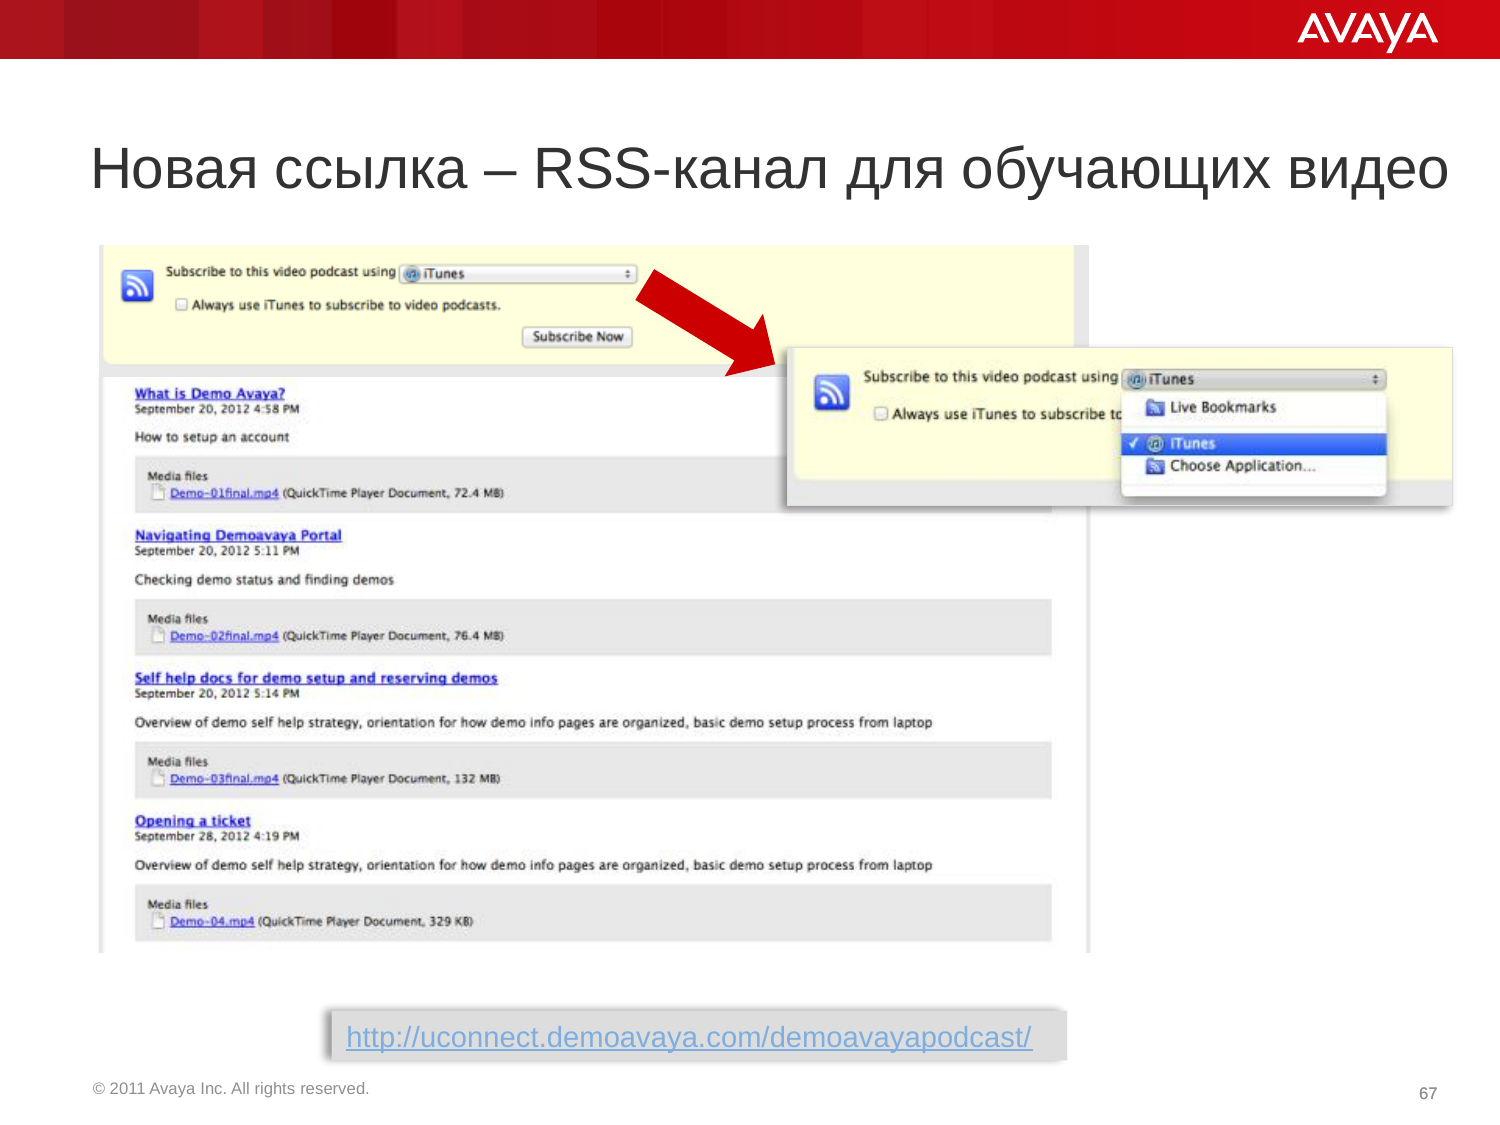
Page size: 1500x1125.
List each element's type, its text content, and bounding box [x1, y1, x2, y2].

title Новая ссылка – RSS-канал для обучающих видео [75, 71, 1471, 209]
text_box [98, 245, 1091, 953]
text_box http://uconnect.demoavaya.com/demoavayapodcast/ [331, 1010, 1068, 1061]
picture [787, 347, 1453, 507]
